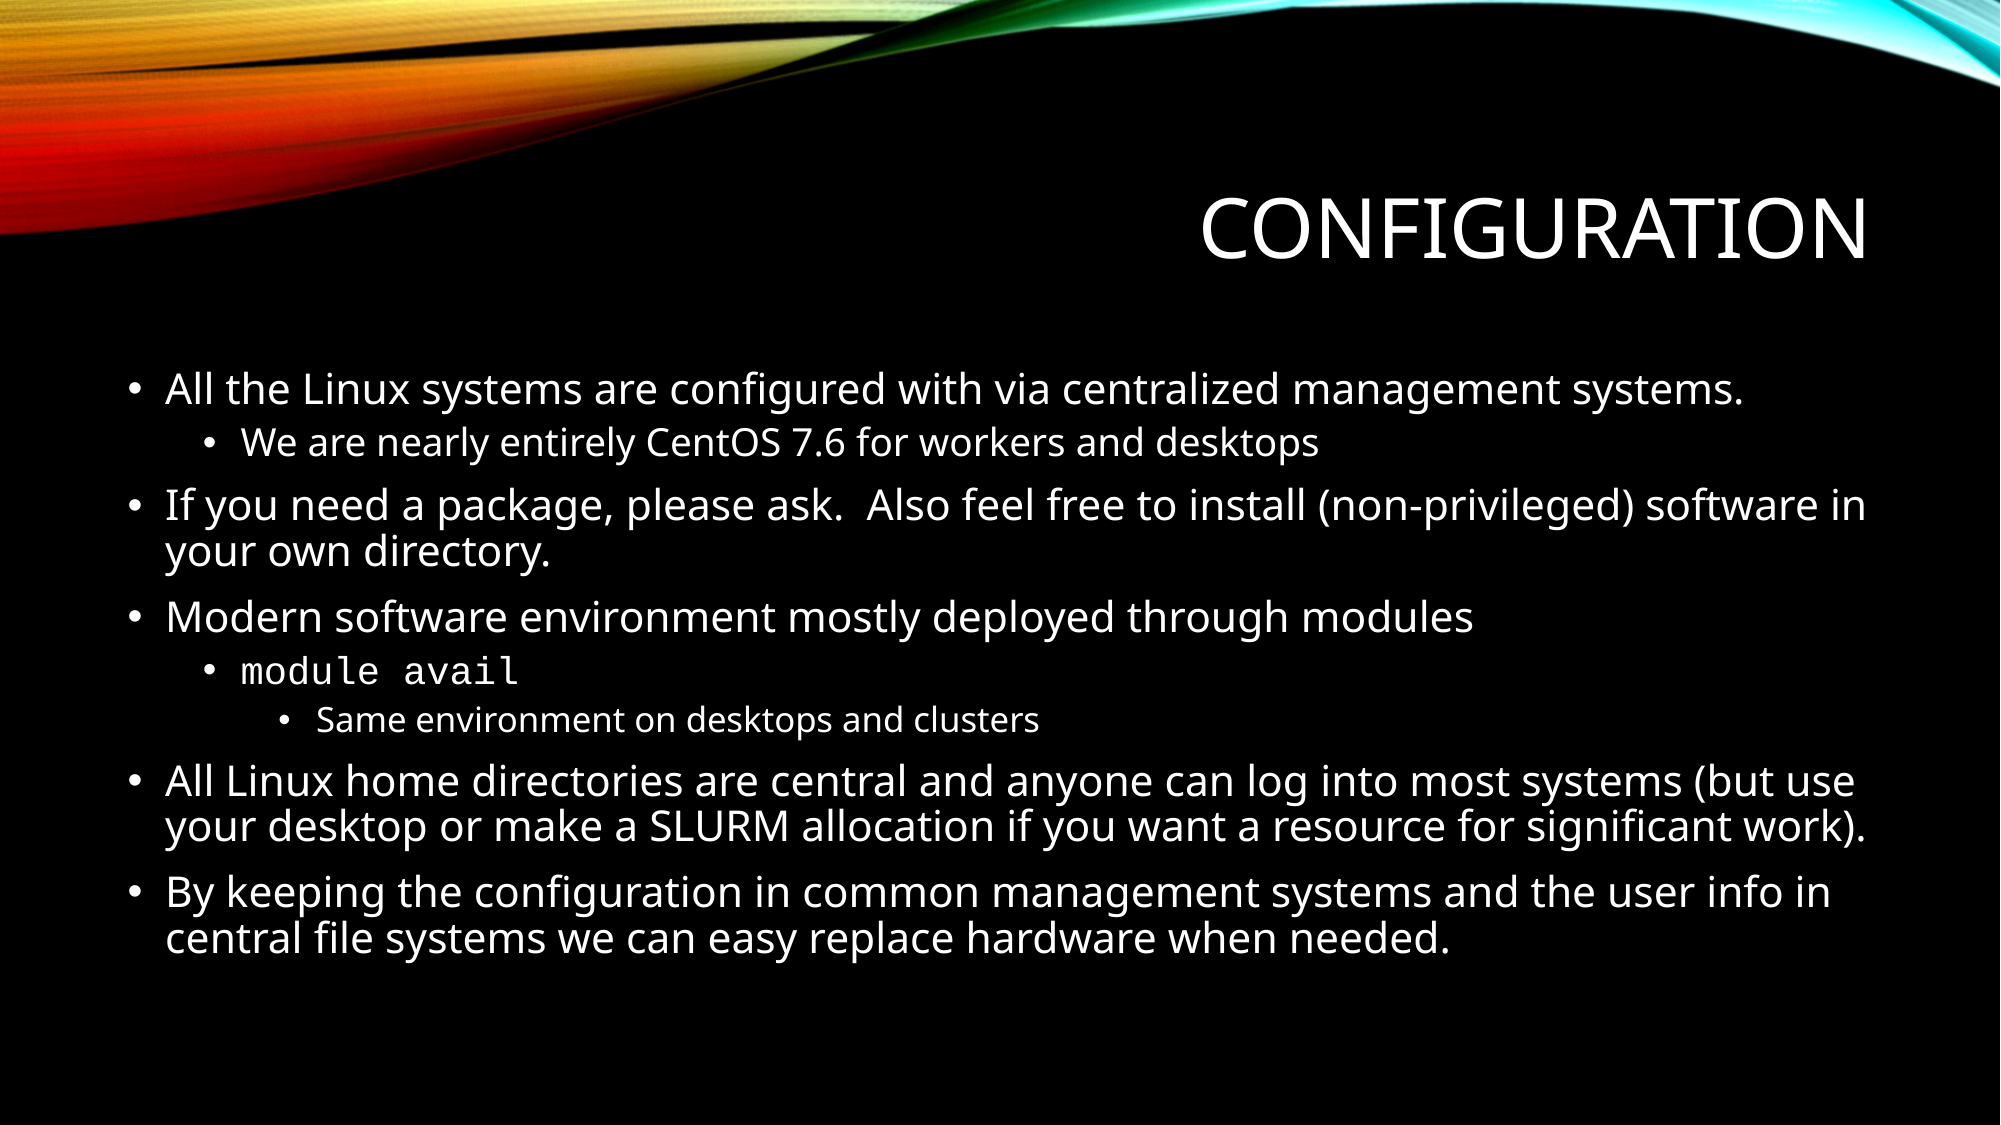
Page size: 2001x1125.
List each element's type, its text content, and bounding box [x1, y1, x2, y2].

picture [0, 0, 2000, 237]
title Configuration [474, 125, 1888, 338]
list All the Linux systems are configured with via centralized management systems. We are nearly entirely CentOS 7.6 for workers and desktops If you need a package, please ask. Also feel free to install (non-privileged) software in your own directory. Modern software environment mostly deployed through modules module avail Same environment on desktops and clusters All Linux home directories are central and anyone can log into most systems (but use your desktop or make a SLURM allocation if you want a resource for significant work). By keeping the configuration in common management systems and the user info in central file systems we can easy replace hardware when needed. [112, 360, 1888, 1021]
